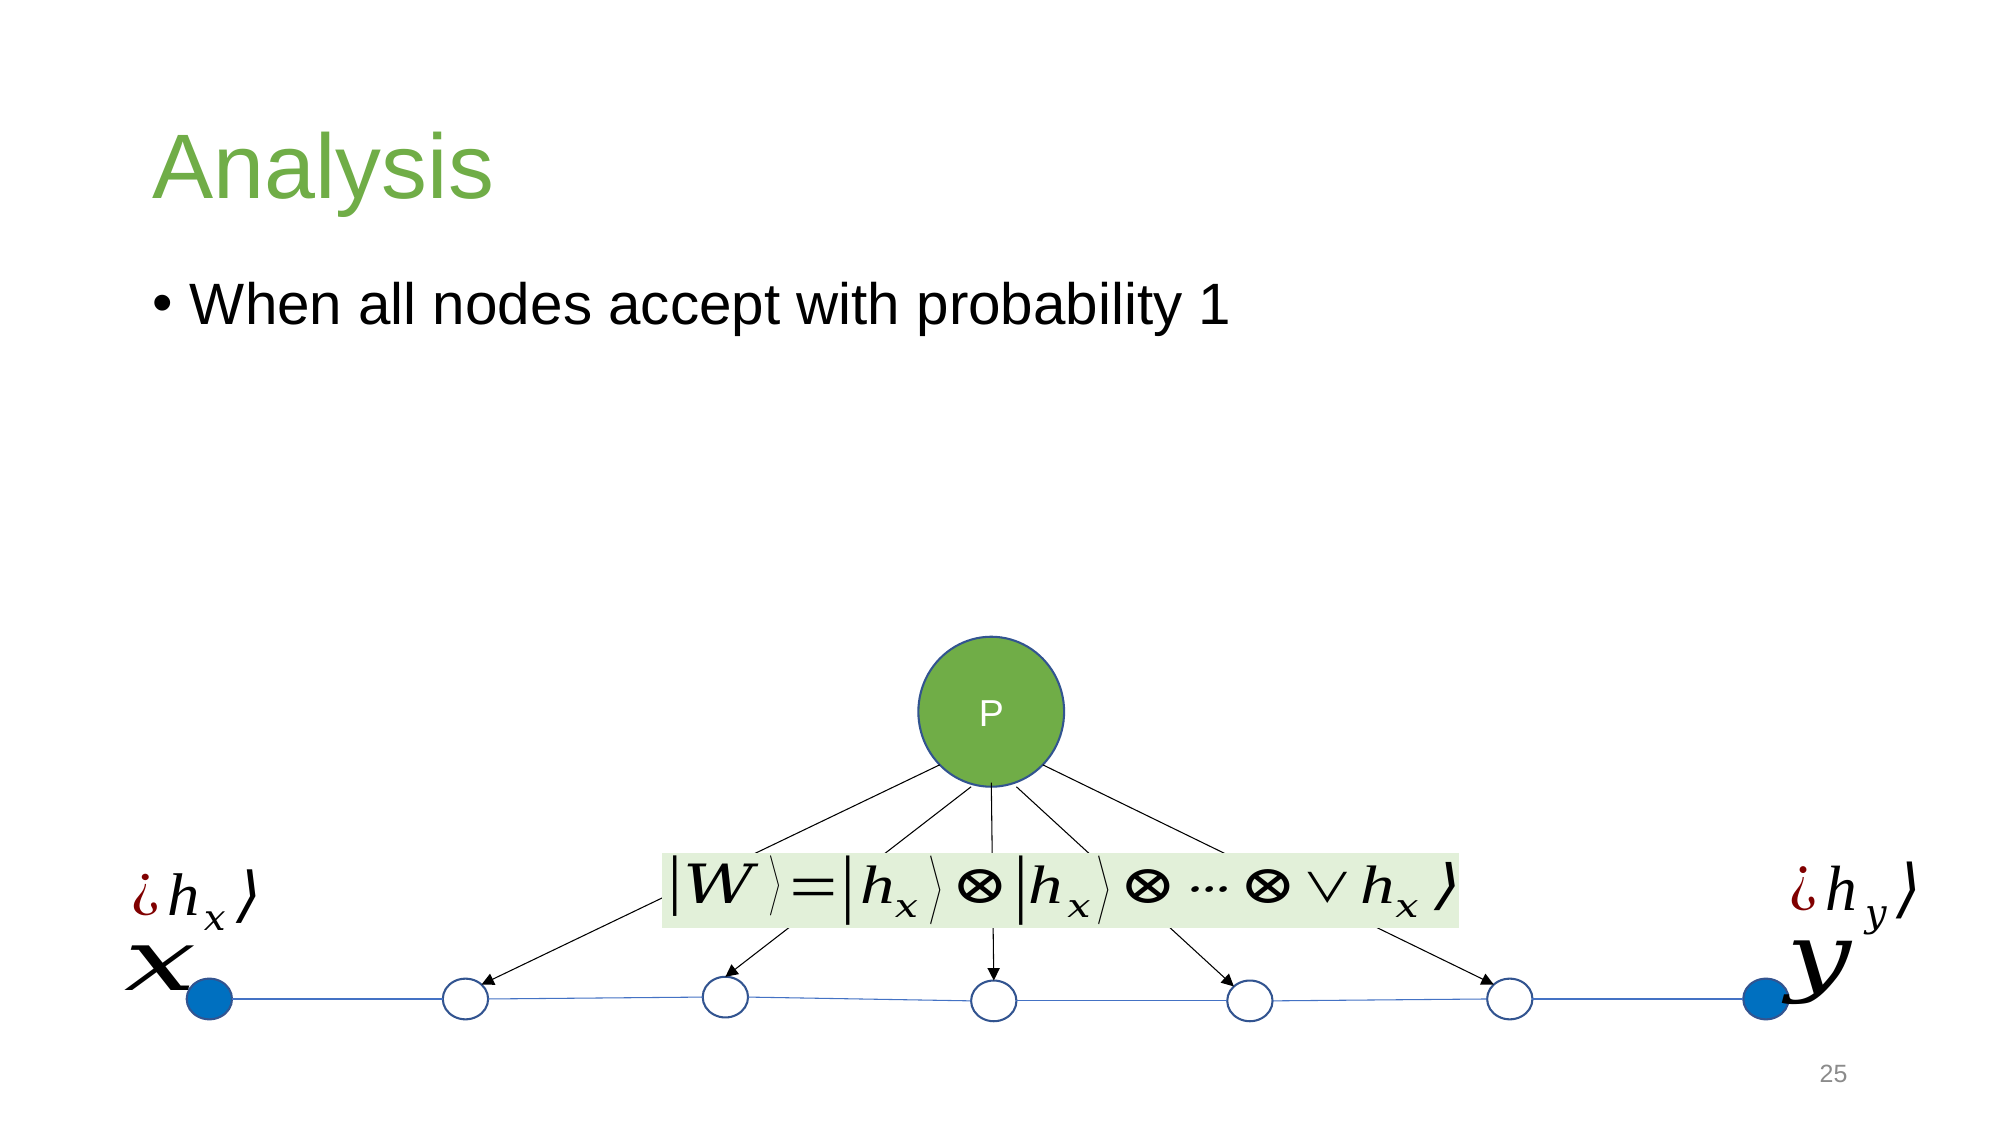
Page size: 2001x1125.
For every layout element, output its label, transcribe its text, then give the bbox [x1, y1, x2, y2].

text_box [970, 979, 1018, 1023]
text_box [481, 764, 940, 985]
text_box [1042, 764, 1494, 985]
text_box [748, 996, 972, 1001]
title Analysis [137, 59, 1863, 278]
slide_number 25 [1412, 1042, 1863, 1103]
text_box [185, 977, 233, 1021]
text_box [725, 786, 972, 977]
text_box P [917, 635, 1066, 788]
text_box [1016, 786, 1234, 987]
text_box [701, 985, 749, 1019]
text_box [1742, 977, 1790, 1021]
text_box [441, 977, 490, 1021]
text_box [1486, 977, 1534, 1021]
text_box [1226, 985, 1274, 1023]
